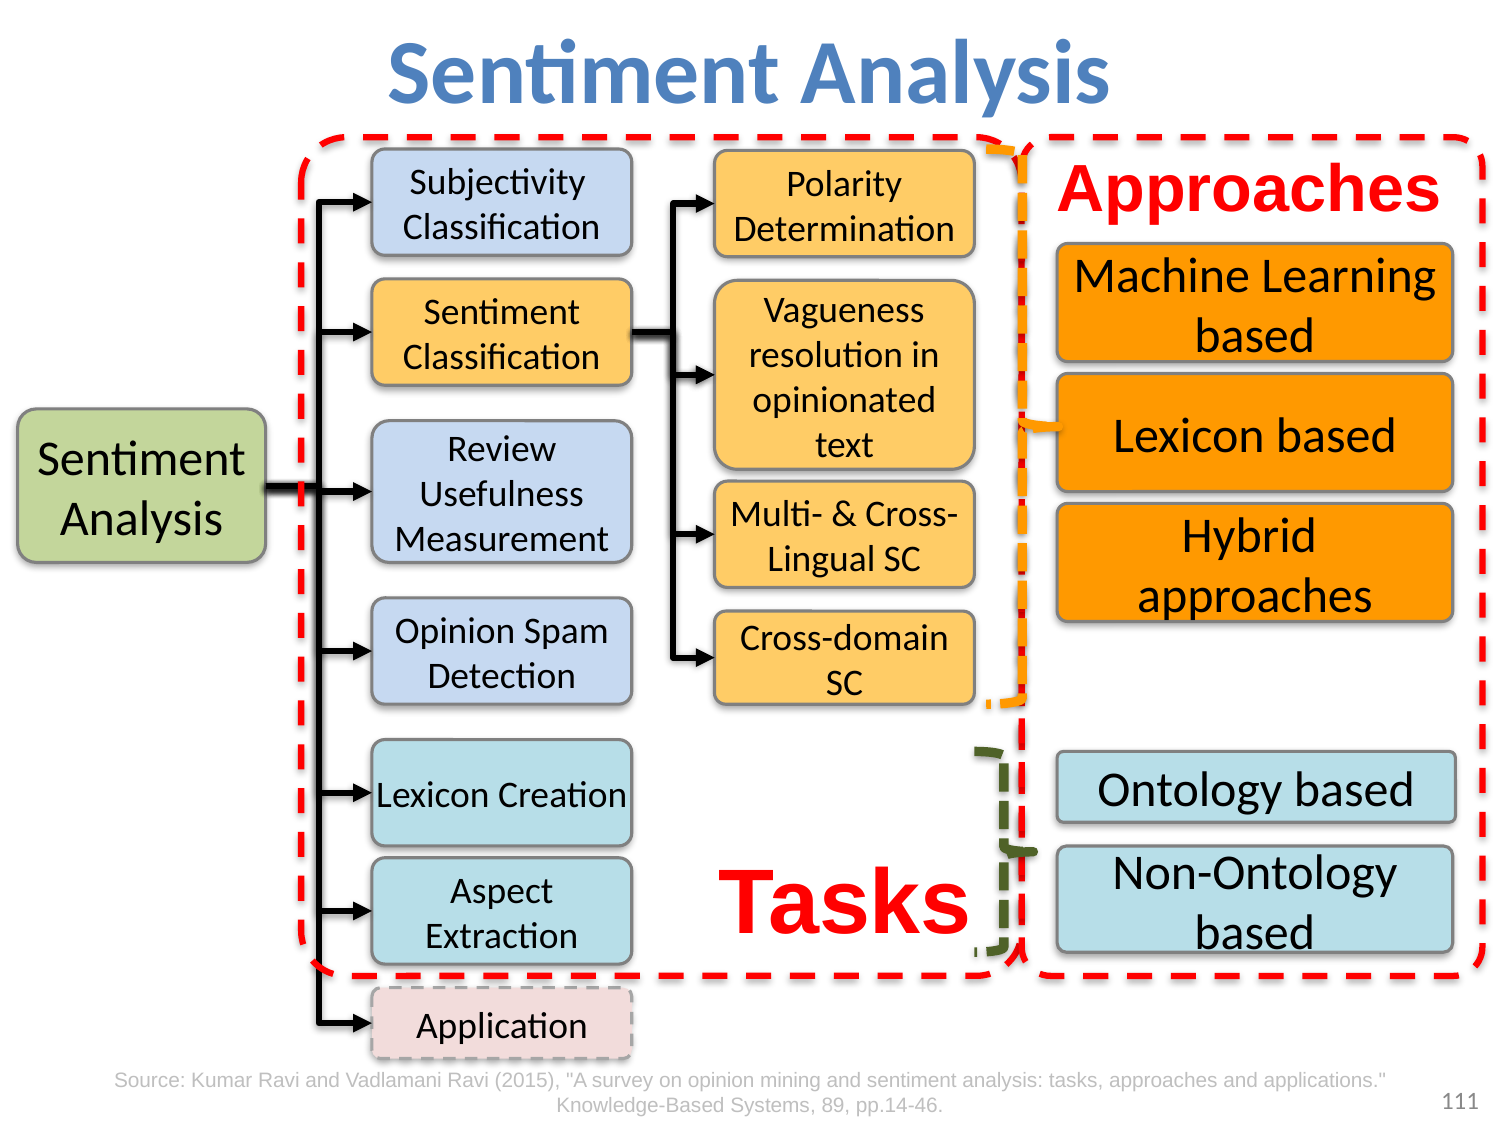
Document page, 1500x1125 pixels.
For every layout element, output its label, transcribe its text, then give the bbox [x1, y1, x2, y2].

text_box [631, 331, 715, 376]
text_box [265, 201, 373, 331]
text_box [265, 485, 373, 1024]
text_box [1020, 136, 1484, 977]
text_box Application [371, 986, 633, 1060]
slide_number 111 [1370, 1069, 1495, 1125]
text_box Source: Kumar Ravi and Vadlamani Ravi (2015), "A survey on opinion mining and sentiment analysis: tasks, approaches and applications." Knowledge-Based Systems, 89, pp.14-46. [79, 1059, 1421, 1124]
text_box Sentiment Analysis [16, 408, 259, 564]
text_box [631, 382, 715, 658]
title Sentiment Analysis [75, 0, 1425, 133]
text_box [300, 136, 1017, 977]
text_box [974, 749, 1036, 955]
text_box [265, 331, 373, 483]
text_box Approaches [1041, 137, 1457, 232]
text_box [631, 203, 715, 330]
text_box Tasks [704, 834, 973, 959]
text_box [986, 146, 1061, 707]
